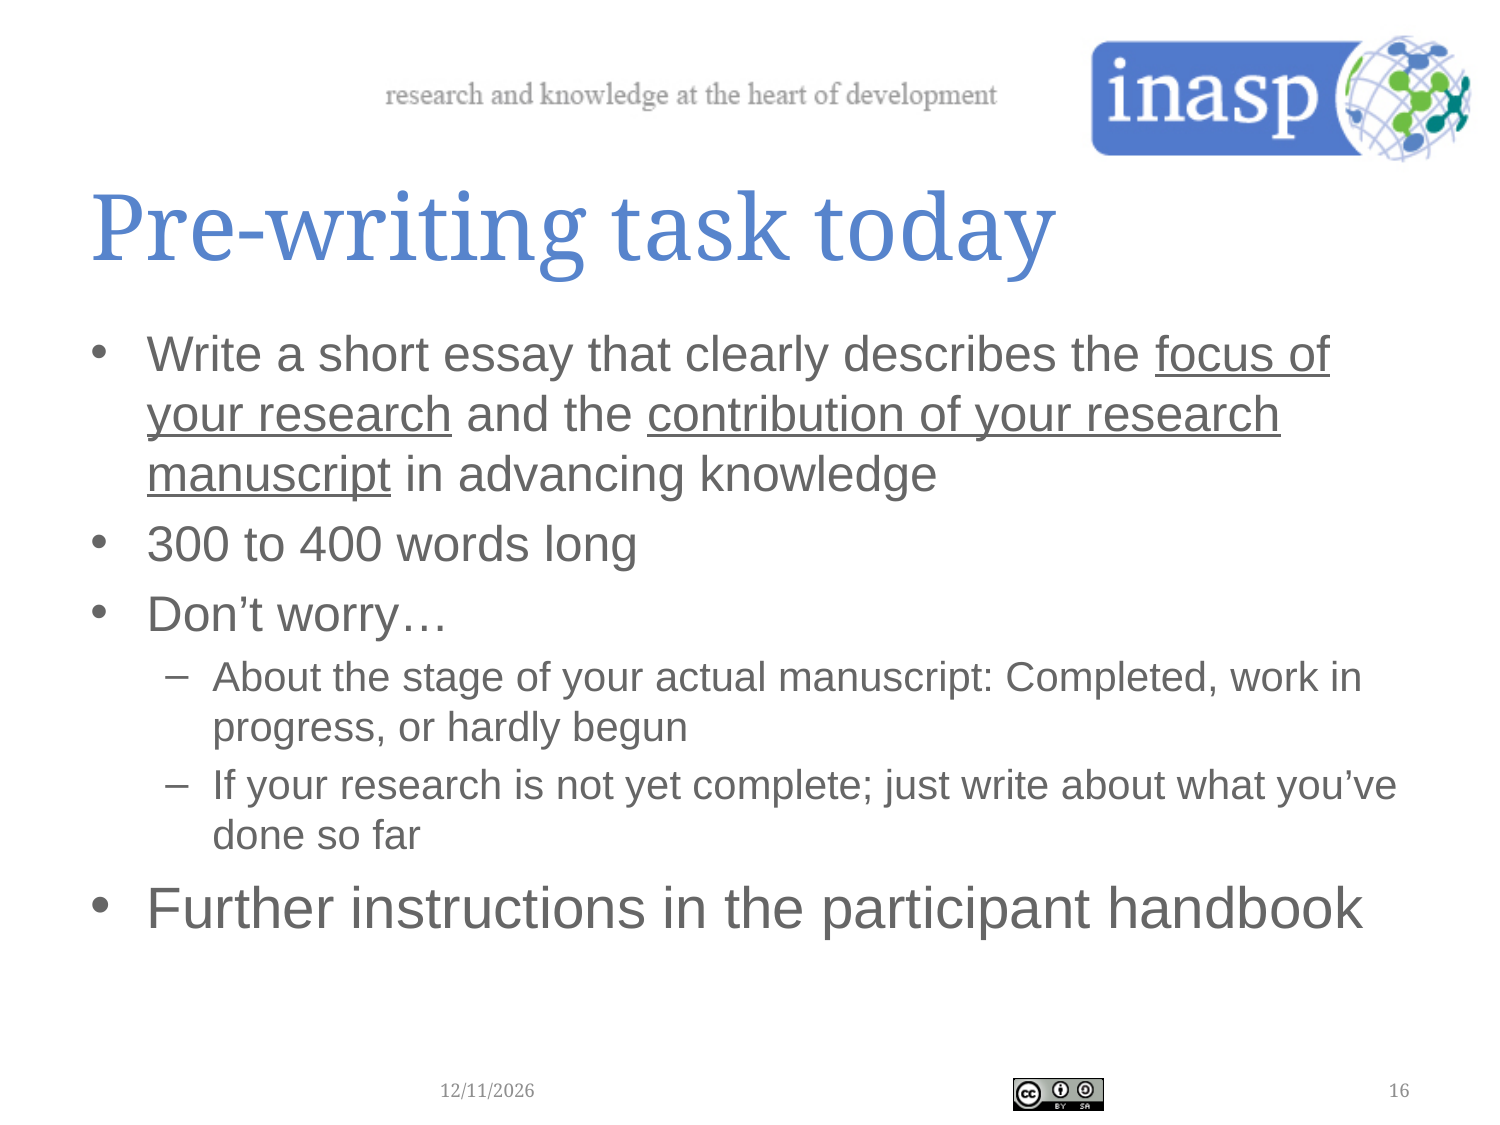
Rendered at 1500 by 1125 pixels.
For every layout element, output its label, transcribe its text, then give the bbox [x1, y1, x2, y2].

list Write a short essay that clearly describes the focus of your research and the contribution of your research manuscript in advancing knowledge 300 to 400 words long Don’t worry… About the stage of your actual manuscript: Completed, work in progress, or hardly begun If your research is not yet complete; just write about what you’ve done so far Further instructions in the participant handbook [75, 313, 1426, 1020]
slide_number 16 [1312, 1061, 1425, 1122]
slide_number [425, 1061, 775, 1122]
title Pre-writing task today [75, 154, 1425, 294]
picture [385, 24, 1484, 173]
footer [806, 1061, 1282, 1122]
